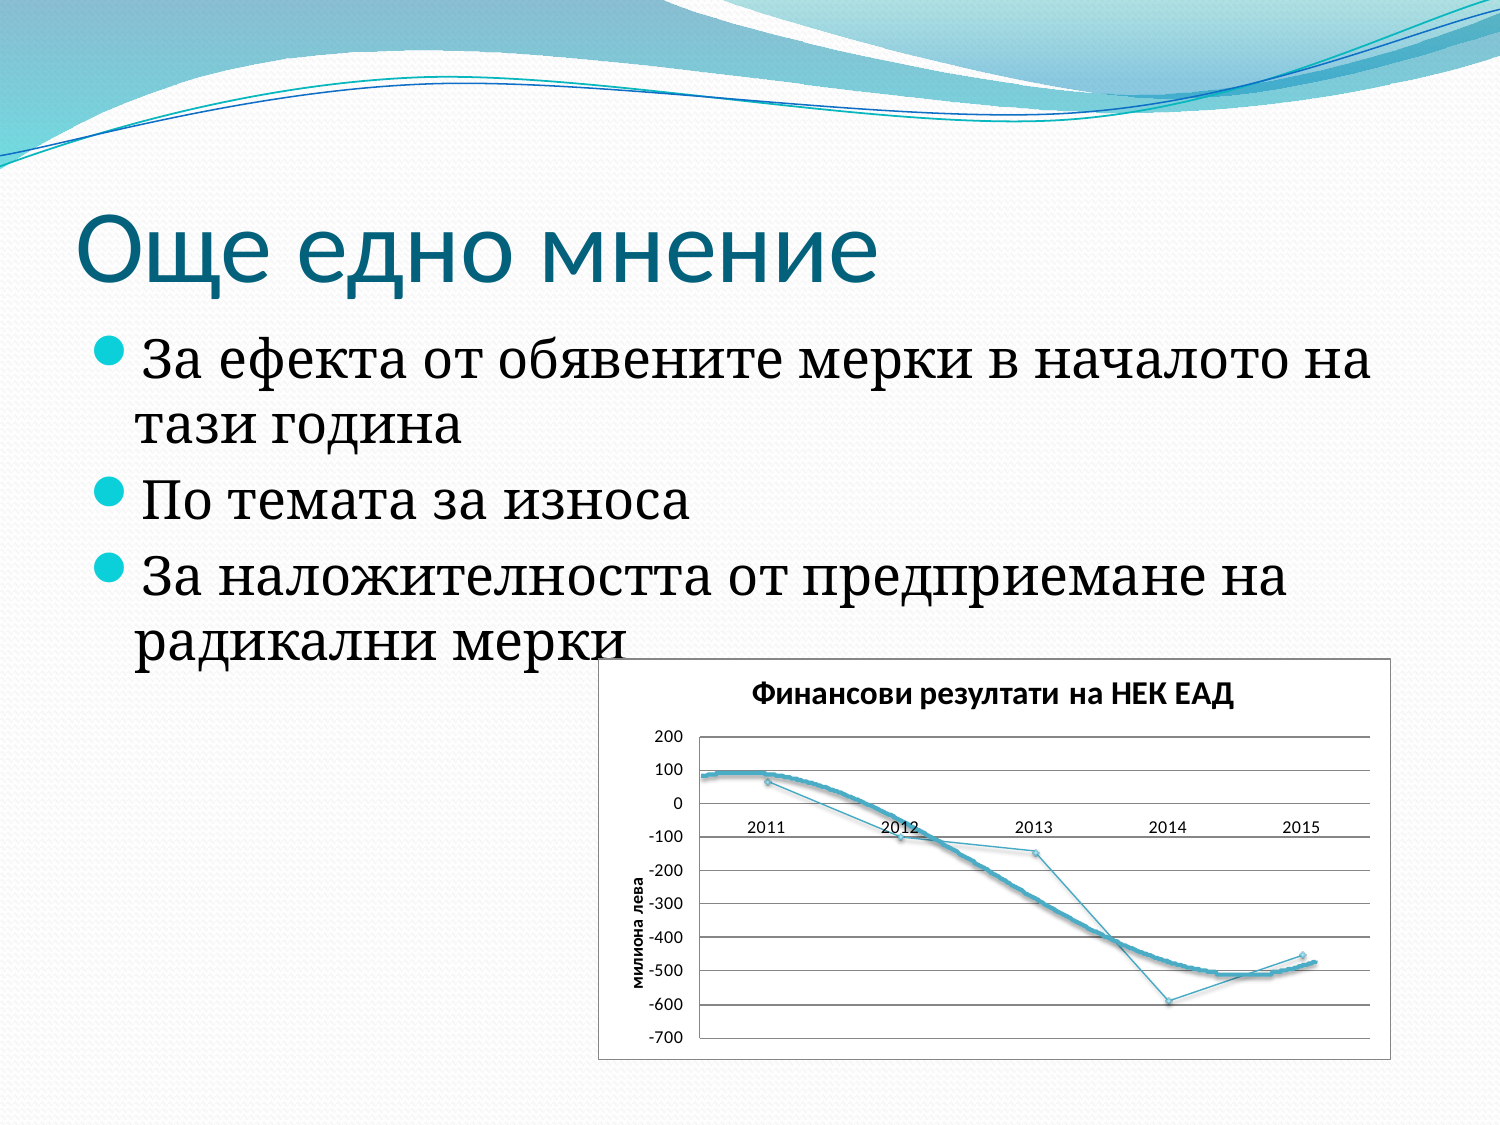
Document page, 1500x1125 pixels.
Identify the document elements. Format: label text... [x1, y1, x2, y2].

picture [596, 656, 1392, 1061]
title Още едно мнение [75, 115, 1425, 303]
list За ефекта от обявените мерки в началото на тази година По темата за износа За наложителността от предприемане на радикални мерки [75, 317, 1447, 1125]
